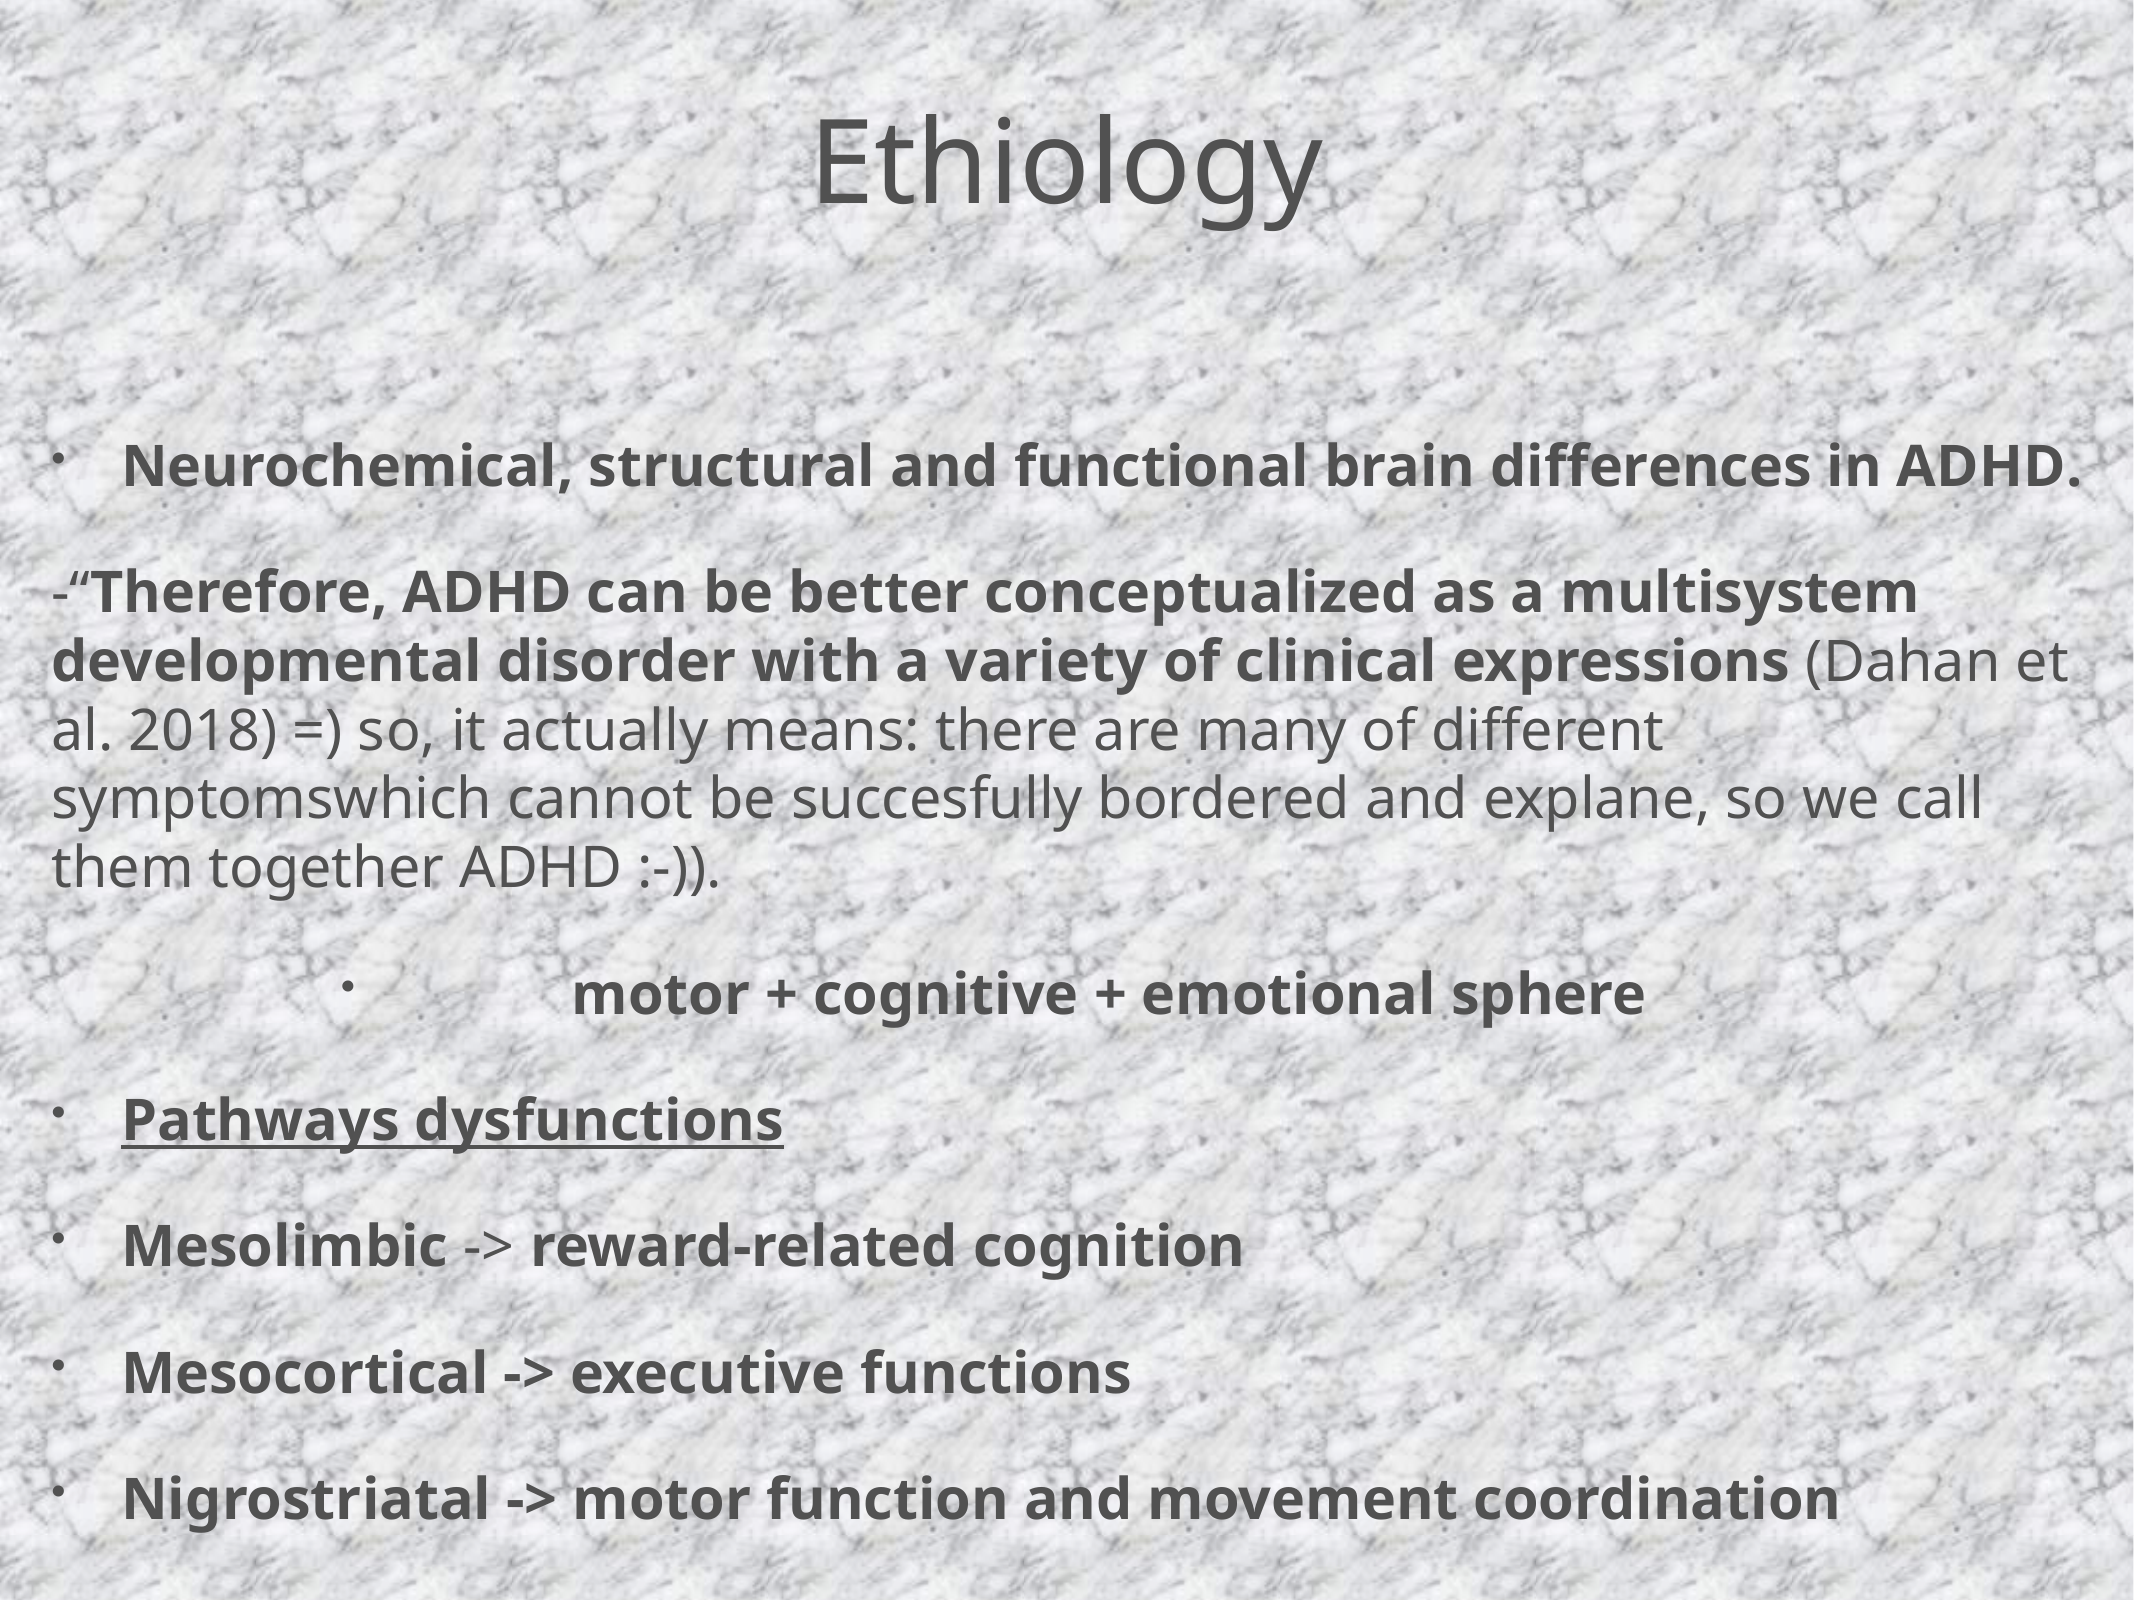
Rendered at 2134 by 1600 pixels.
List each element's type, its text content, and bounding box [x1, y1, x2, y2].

list Neurochemical, structural and functional brain differences in ADHD. -“Therefore, ADHD can be better conceptualized as a multisystem developmental disorder with a variety of clinical expressions (Dahan et al. 2018) =) so, it actually means: there are many of different symptomswhich cannot be succesfully bordered and explane, so we call them together ADHD :-)). motor + cognitive + emotional sphere Pathways dysfunctions Mesolimbic -> reward-related cognition Mesocortical -> executive functions Nigrostriatal -> motor function and movement coordination [51, 301, 2099, 1583]
title Ethiology [128, 84, 2005, 228]
